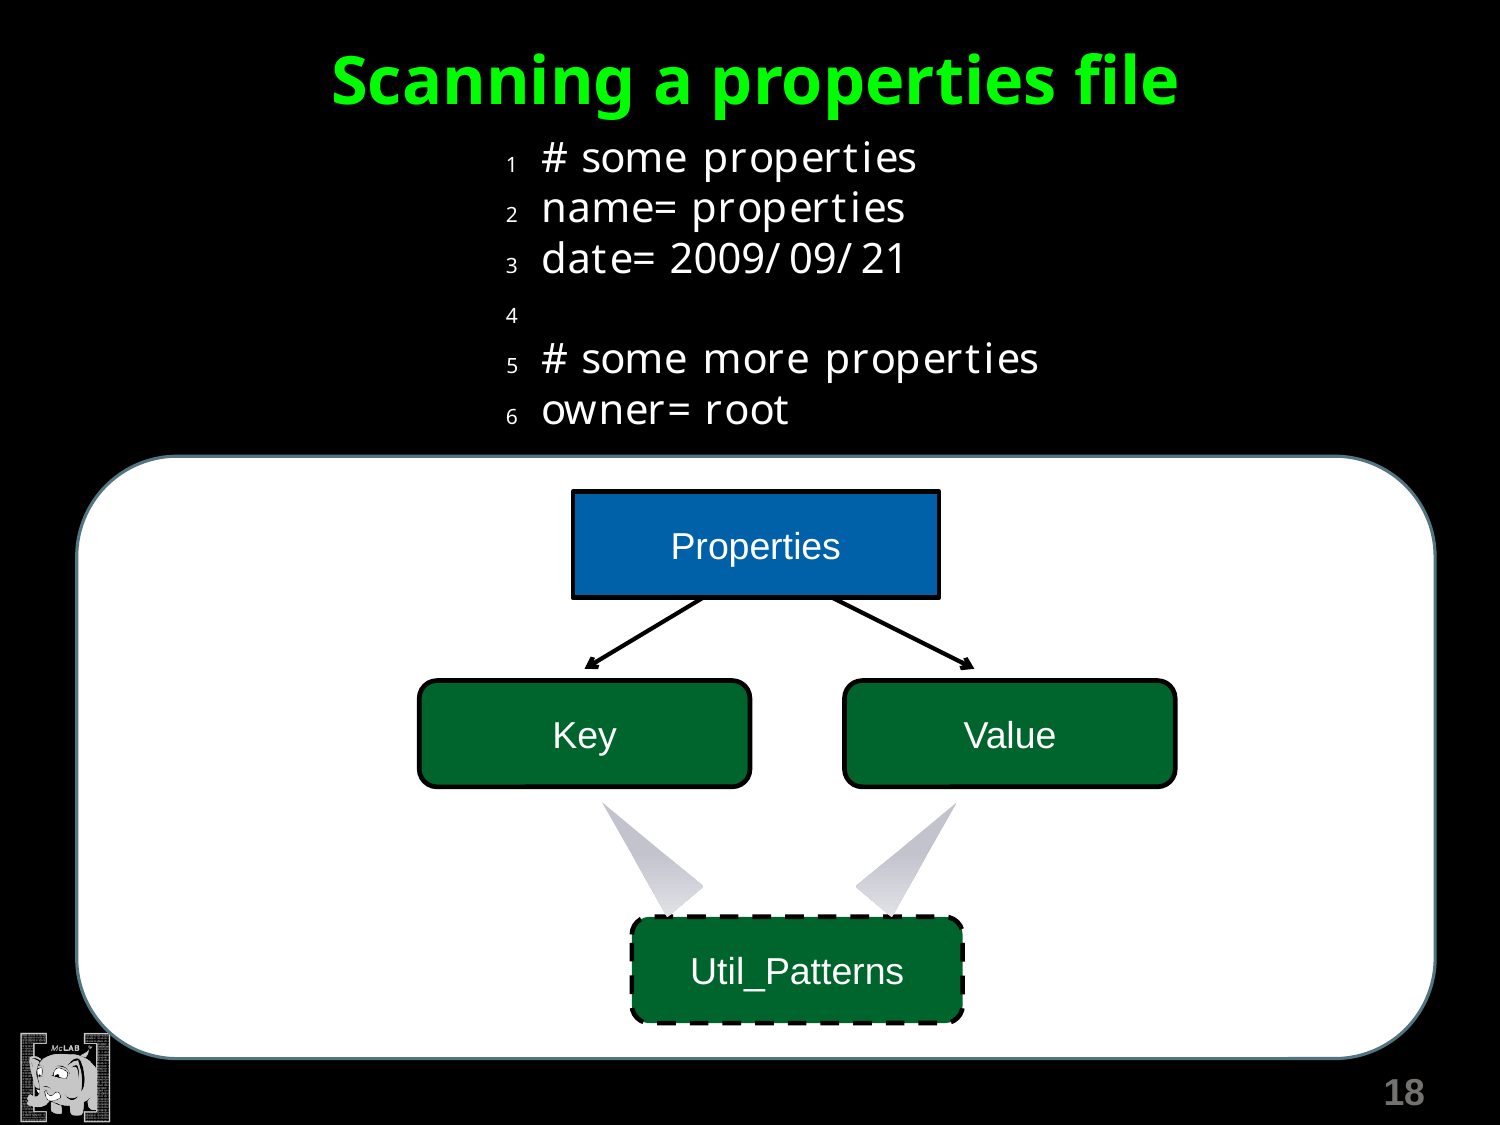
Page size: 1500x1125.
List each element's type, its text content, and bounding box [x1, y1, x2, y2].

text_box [76, 456, 1436, 1059]
picture [17, 1030, 113, 1125]
picture [501, 137, 1041, 429]
text_box Scanning a properties file [53, 30, 1459, 126]
slide_number 18 [1299, 1071, 1425, 1114]
